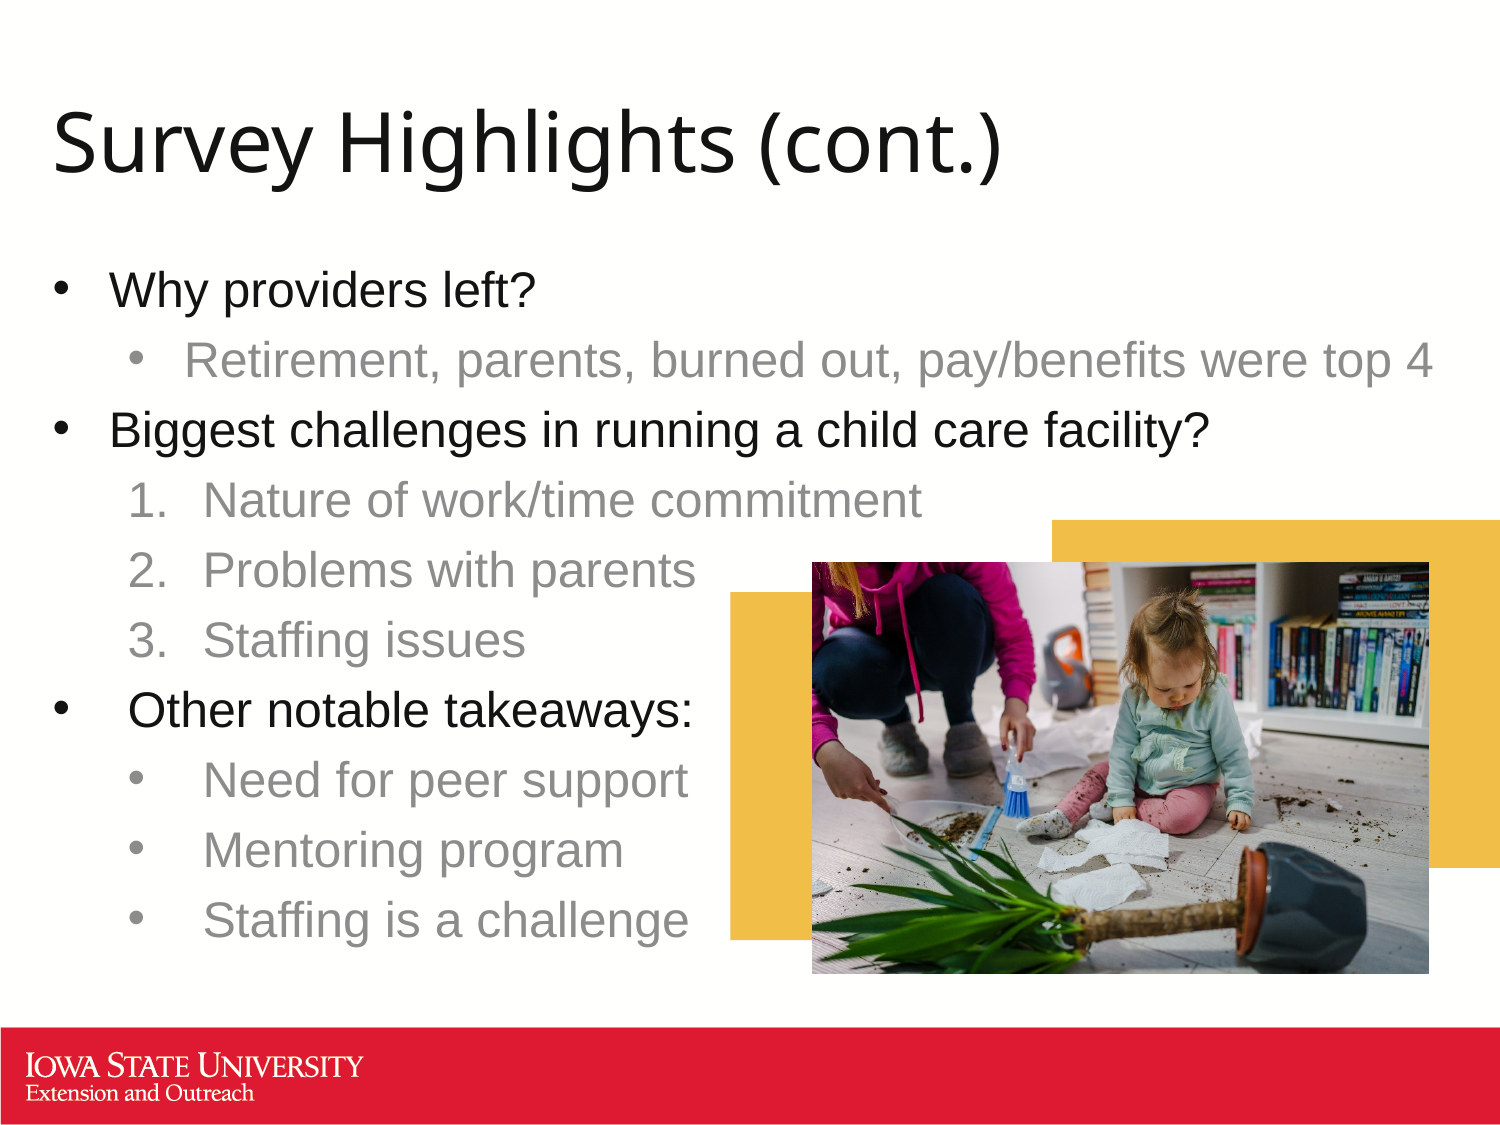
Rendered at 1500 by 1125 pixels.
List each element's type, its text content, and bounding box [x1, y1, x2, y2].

picture [0, 1027, 1500, 1125]
text_box [1050, 518, 1500, 870]
picture [811, 562, 1429, 974]
subtitle Why providers left? Retirement, parents, burned out, pay/benefits were top 4 Biggest challenges in running a child care facility? Nature of work/time commitment Problems with parents Staffing issues Other notable takeaways: Need for peer support Mentoring program Staffing is a challenge [37, 249, 1463, 1000]
text_box [728, 590, 806, 942]
title Survey Highlights (cont.) [37, 45, 1463, 233]
